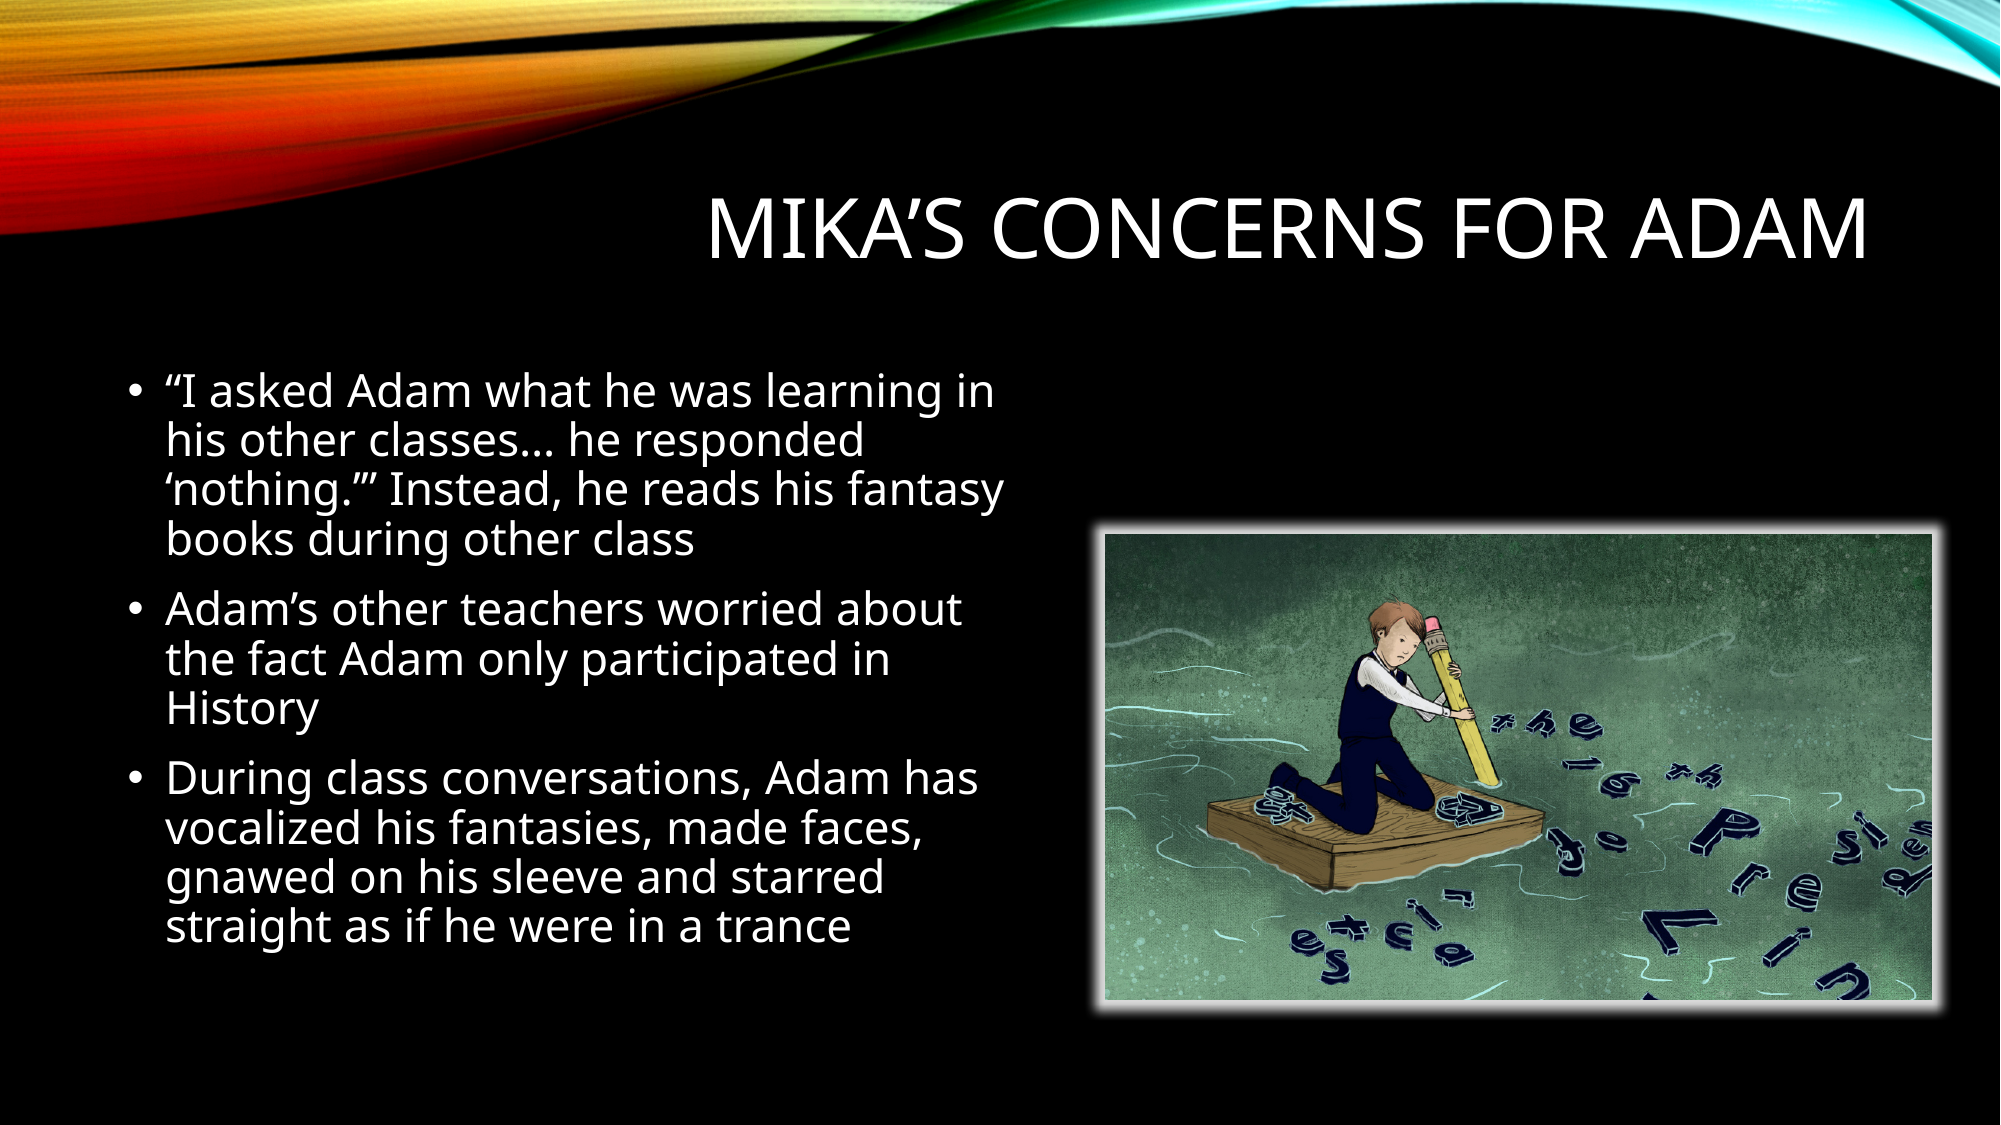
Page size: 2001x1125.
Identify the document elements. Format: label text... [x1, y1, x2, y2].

list “I asked Adam what he was learning in his other classes… he responded ‘nothing.’” Instead, he reads his fantasy books during other class Adam’s other teachers worried about the fact Adam only participated in History During class conversations, Adam has vocalized his fantasies, made faces, gnawed on his sleeve and starred straight as if he were in a trance [112, 360, 1060, 1021]
title Mika’s concerns for Adam [474, 125, 1888, 338]
picture [1105, 534, 1933, 1000]
picture [0, 0, 2000, 237]
